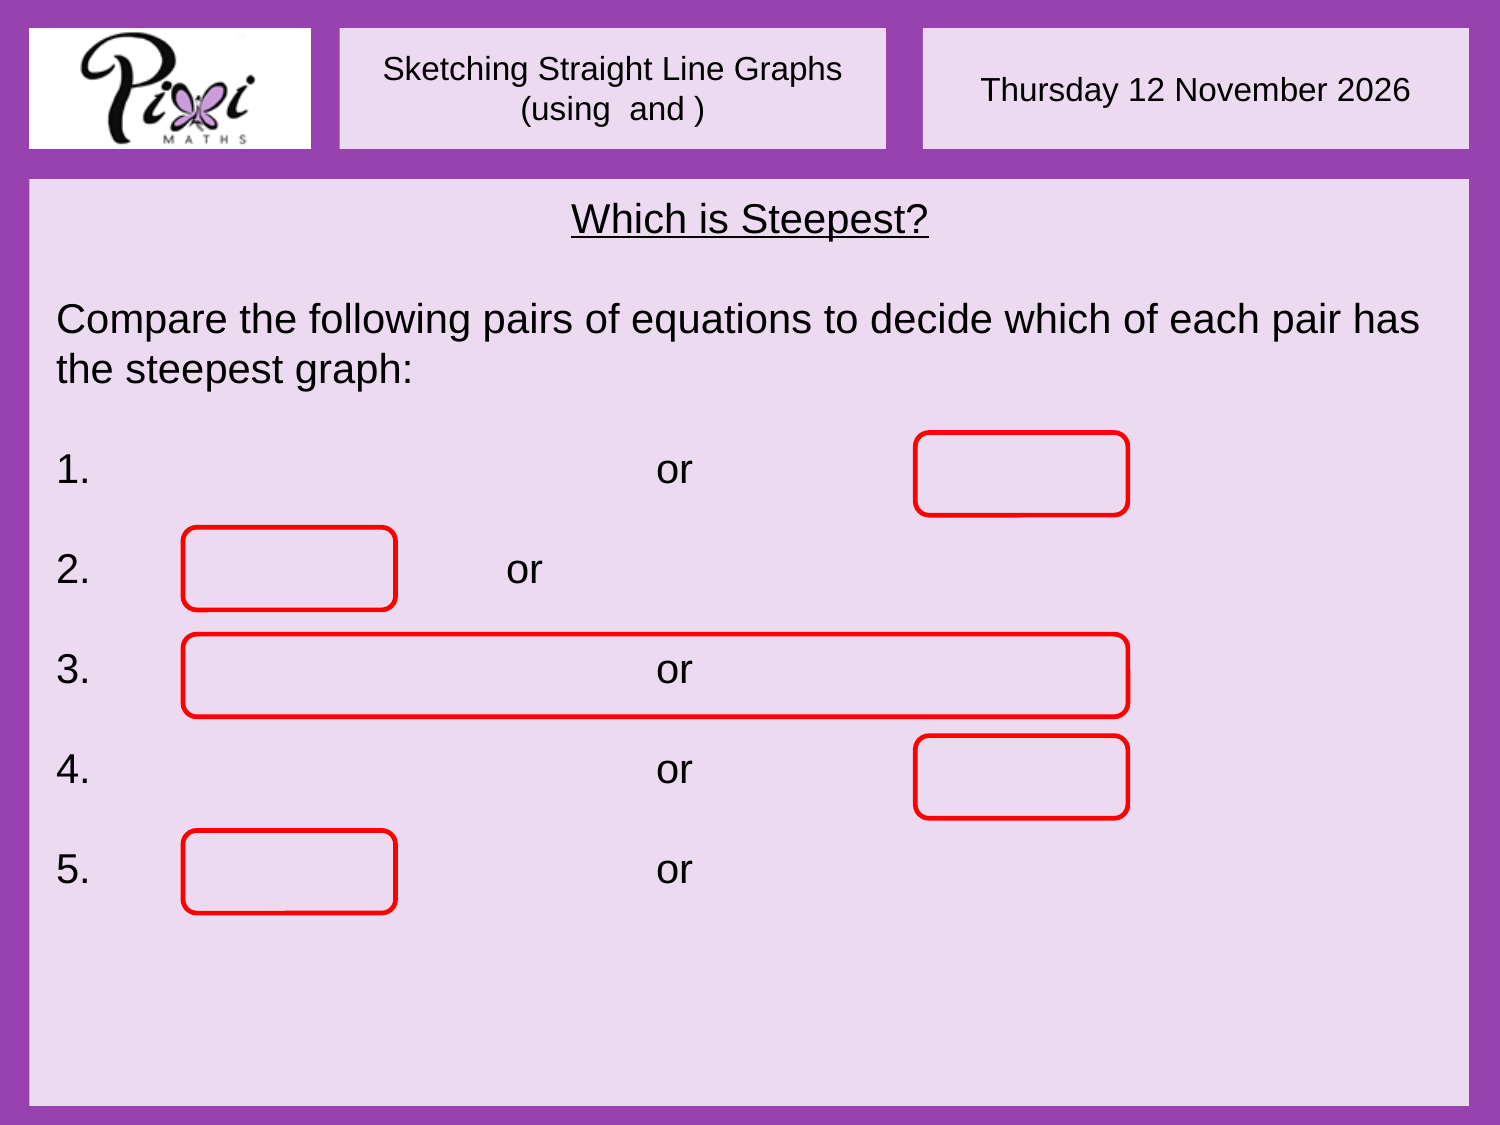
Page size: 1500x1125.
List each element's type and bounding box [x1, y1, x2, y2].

text_box [180, 632, 1131, 719]
text_box [913, 430, 1130, 518]
picture [0, 0, 1500, 1125]
text_box [180, 828, 398, 916]
text_box [913, 733, 1130, 821]
text_box [180, 525, 398, 613]
